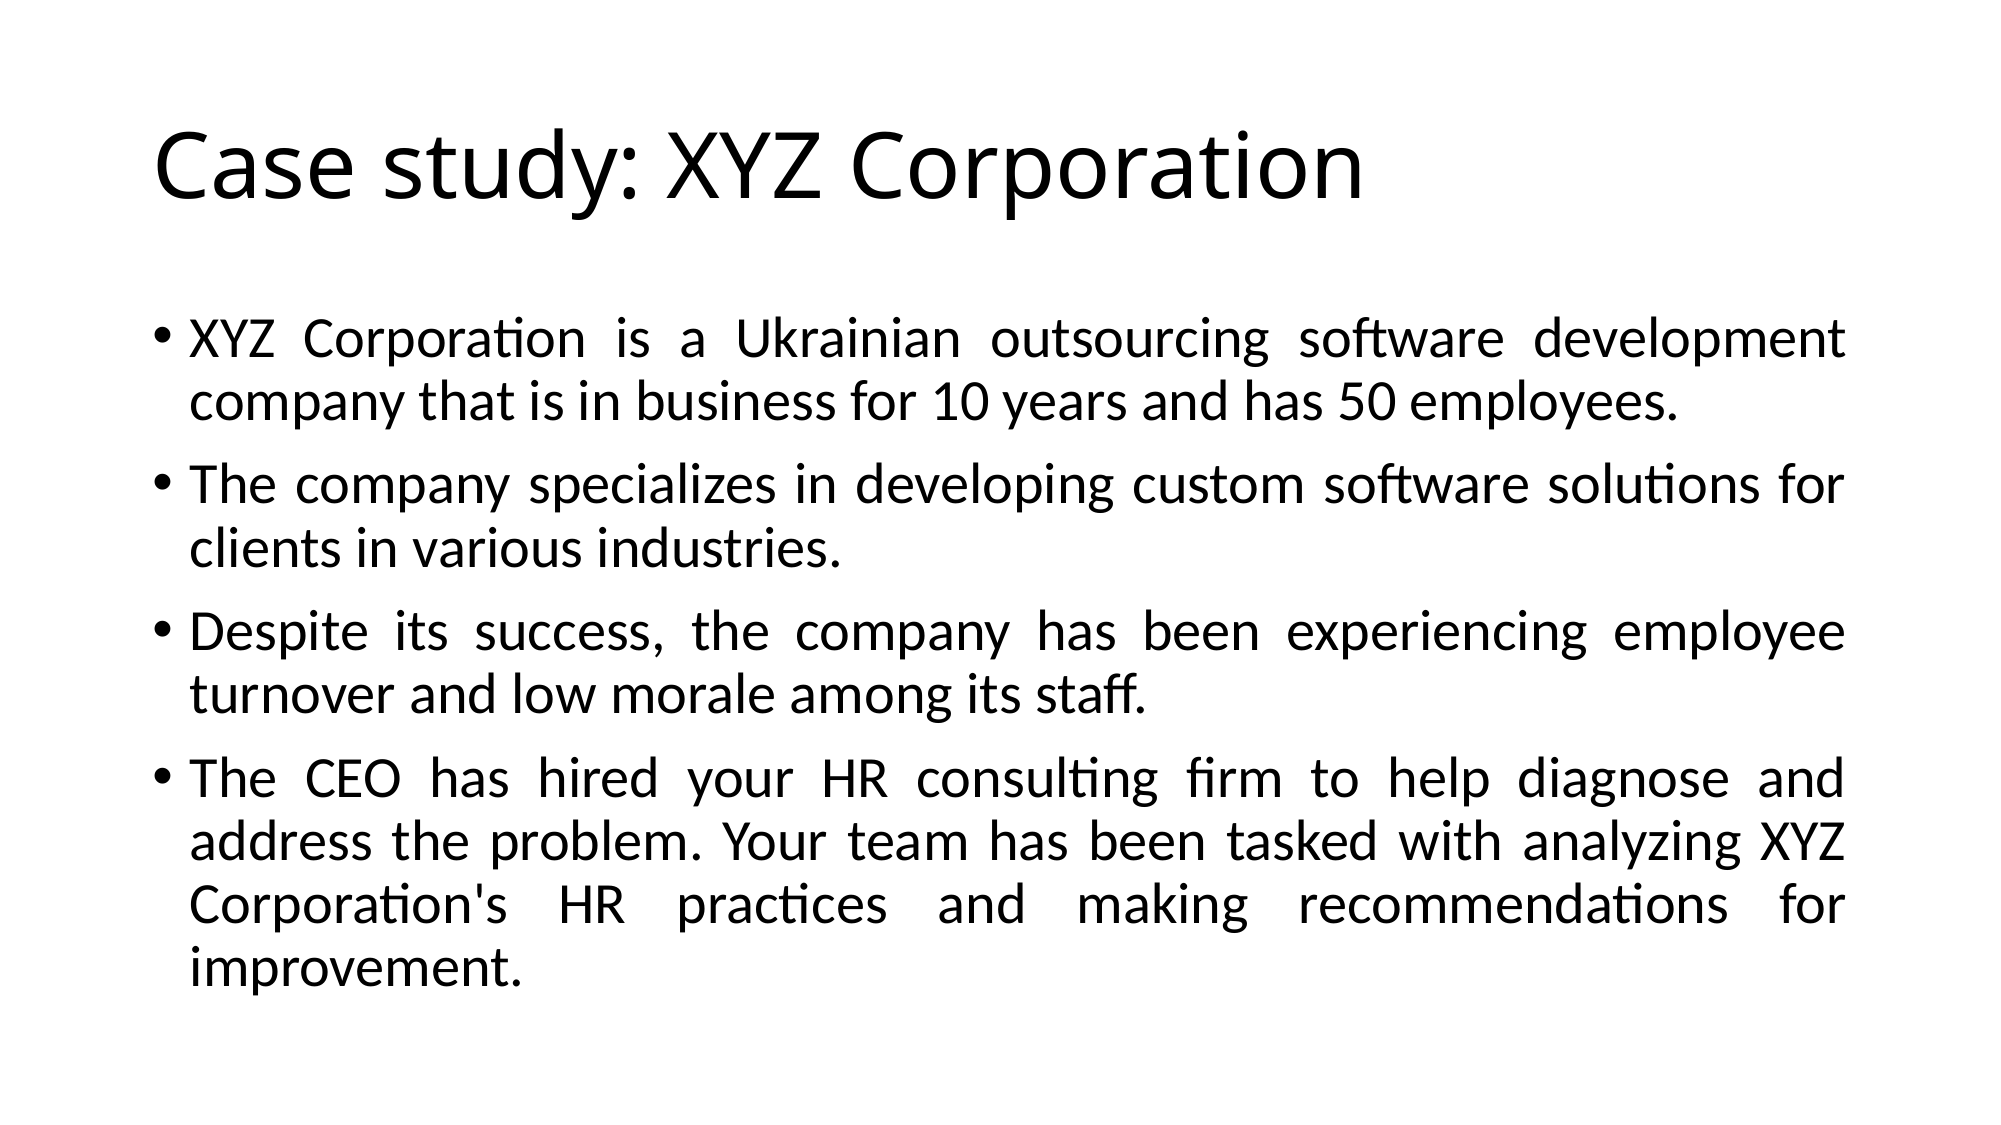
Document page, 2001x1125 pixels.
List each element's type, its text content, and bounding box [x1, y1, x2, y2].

title Case study: XYZ Corporation [137, 59, 1863, 278]
list XYZ Corporation is a Ukrainian outsourcing software development company that is in business for 10 years and has 50 employees. The company specializes in developing custom software solutions for clients in various industries. Despite its success, the company has been experiencing employee turnover and low morale among its staff. The CEO has hired your HR consulting firm to help diagnose and address the problem. Your team has been tasked with analyzing XYZ Corporation's HR practices and making recommendations for improvement. [137, 299, 1863, 1014]
